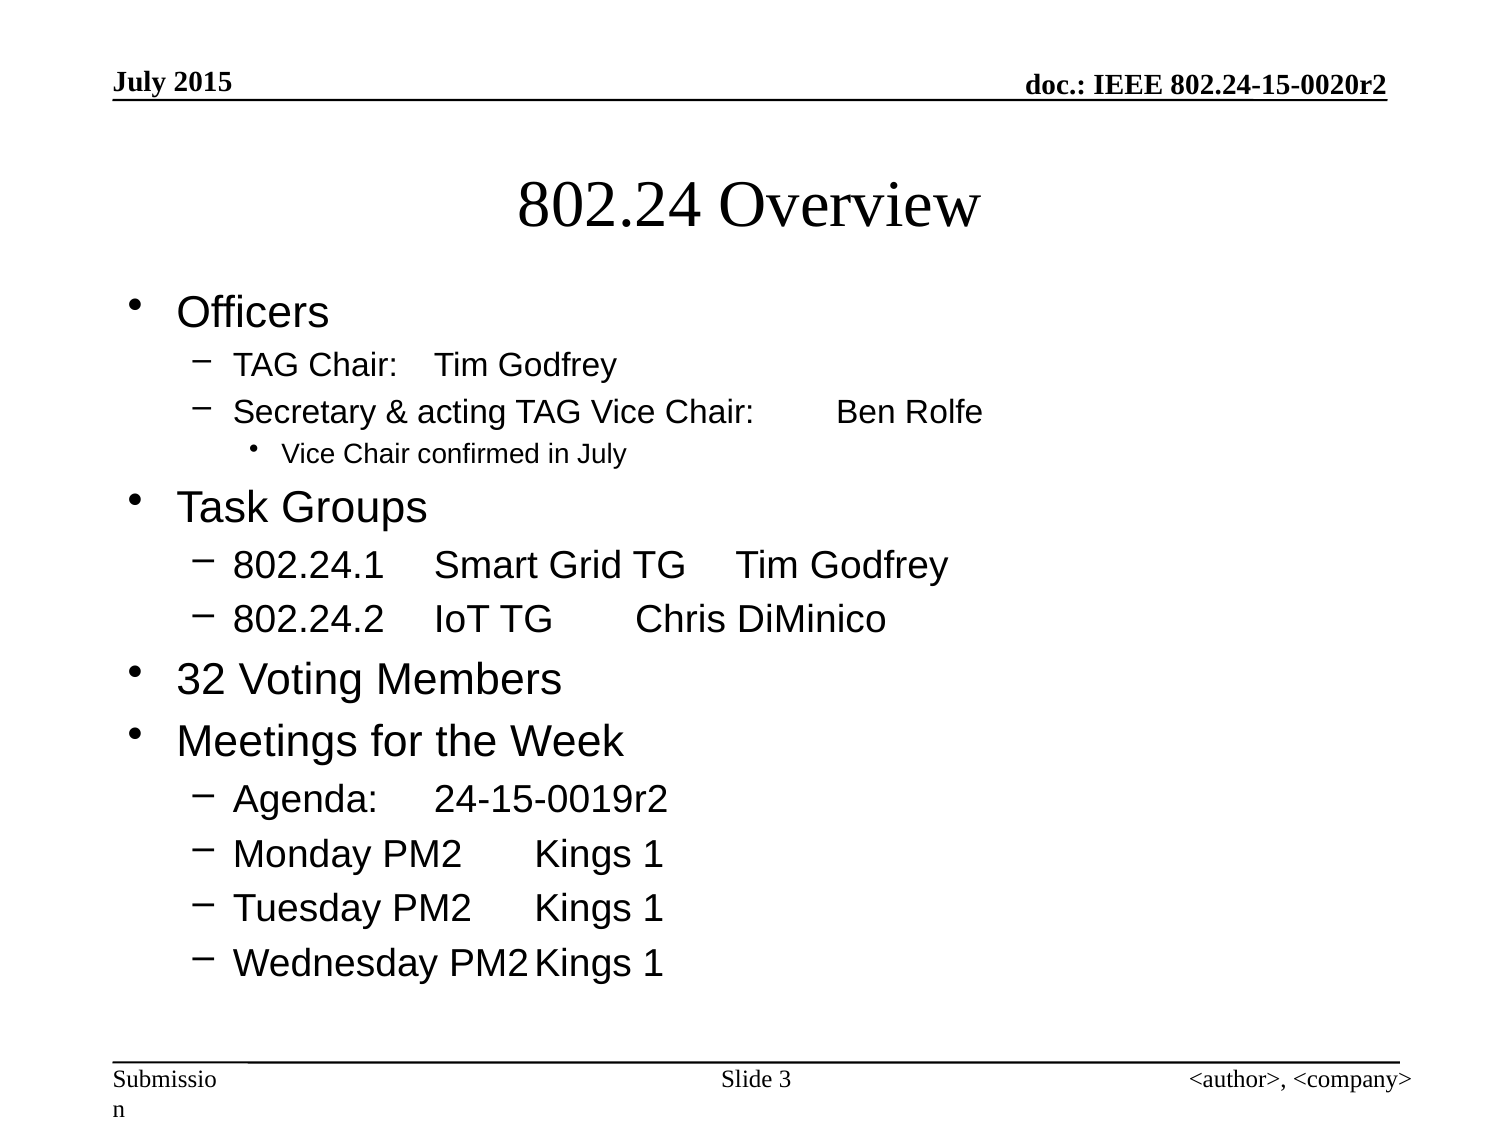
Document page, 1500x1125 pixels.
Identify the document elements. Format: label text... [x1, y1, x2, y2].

list Officers TAG Chair: Tim Godfrey Secretary & acting TAG Vice Chair: Ben Rolfe Vice Chair confirmed in July Task Groups 802.24.1 Smart Grid TG Tim Godfrey 802.24.2 IoT TG Chris DiMinico 32 Voting Members Meetings for the Week Agenda: 24-15-0019r2 Monday PM2 Kings 1 Tuesday PM2 Kings 1 Wednesday PM2 Kings 1 [112, 275, 1388, 1000]
slide_number Slide 3 [712, 1062, 800, 1093]
footer <author>, <company> [900, 1062, 1413, 1093]
title 802.24 Overview [112, 112, 1388, 275]
